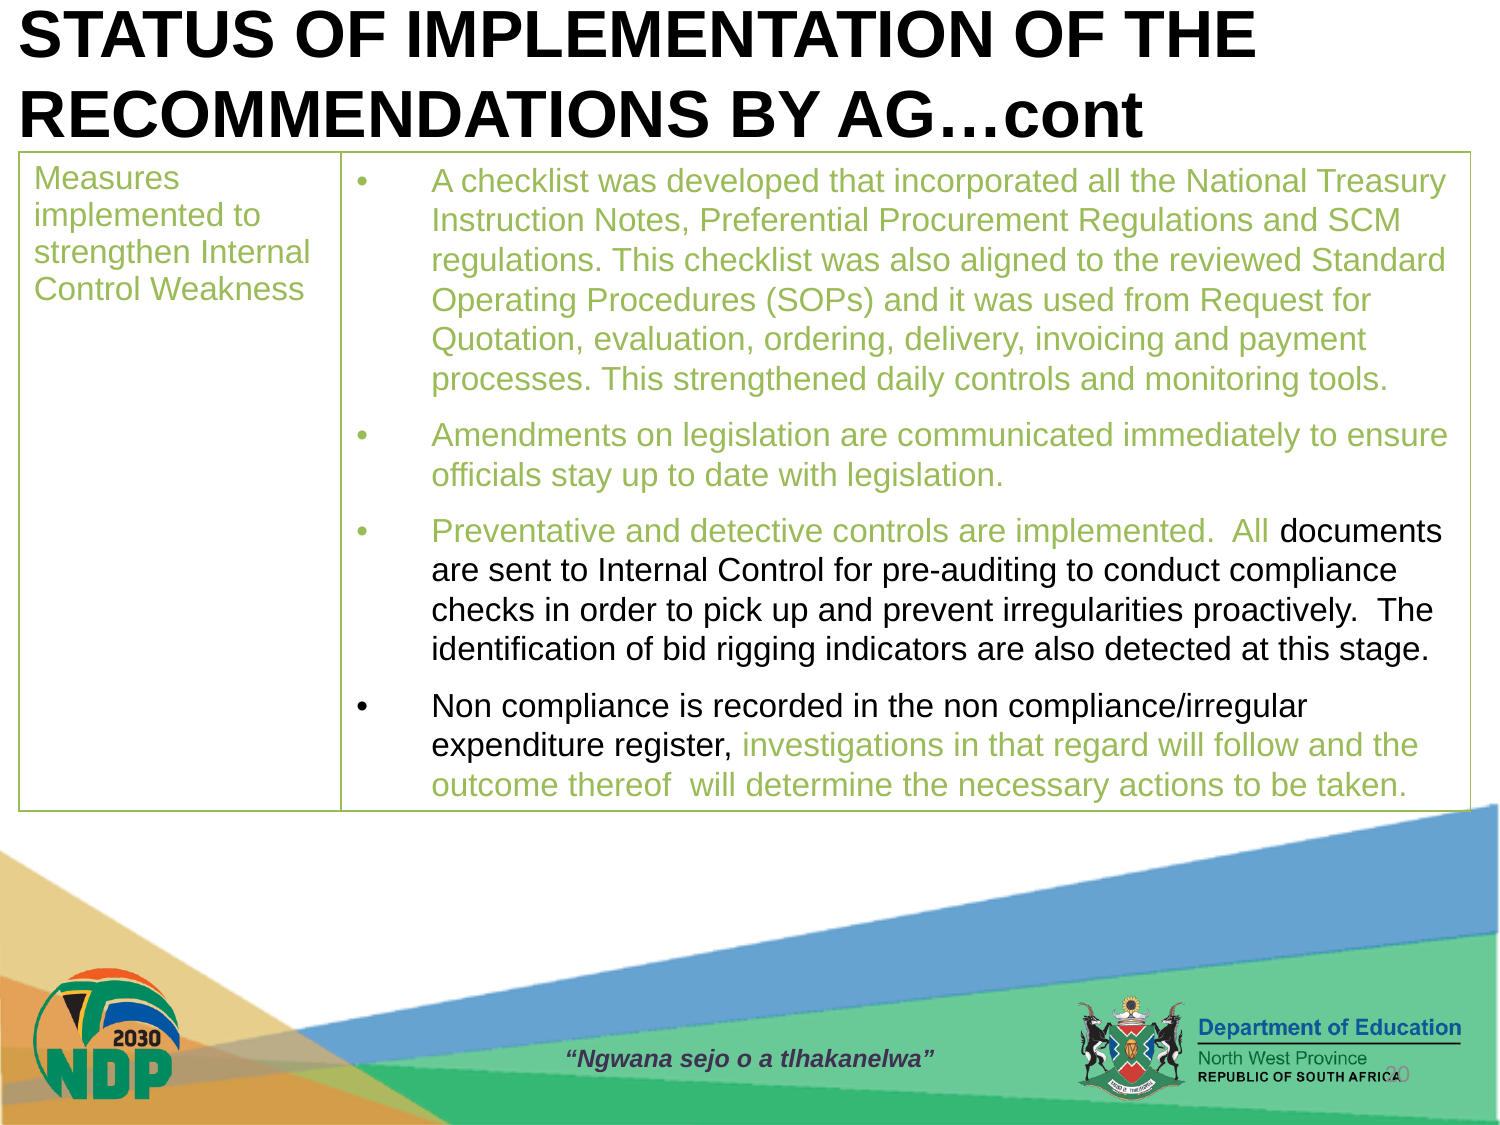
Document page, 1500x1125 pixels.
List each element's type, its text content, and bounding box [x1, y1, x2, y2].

table_header A checklist was developed that incorporated all the National Treasury Instruction Notes, Preferential Procurement Regulations and SCM regulations. This checklist was also aligned to the reviewed Standard Operating Procedures (SOPs) and it was used from Request for Quotation, evaluation, ordering, delivery, invoicing and payment processes. This strengthened daily controls and monitoring tools. Amendments on legislation are communicated immediately to ensure officials stay up to date with legislation. Preventative and detective controls are implemented. All documents are sent to Internal Control for pre-auditing to conduct compliance checks in order to pick up and prevent irregularities proactively. The identification of bid rigging indicators are also detected at this stage. Non compliance is recorded in the non compliance/irregular expenditure register, investigations in that regard will follow and the outcome thereof will determine the necessary actions to be taken. [342, 153, 1470, 393]
title STATUS OF IMPLEMENTATION OF THE RECOMMENDATIONS BY AG…cont [3, 0, 1500, 142]
picture [0, 394, 1500, 1125]
table_header Measures implemented to strengthen Internal Control Weakness [20, 153, 340, 393]
